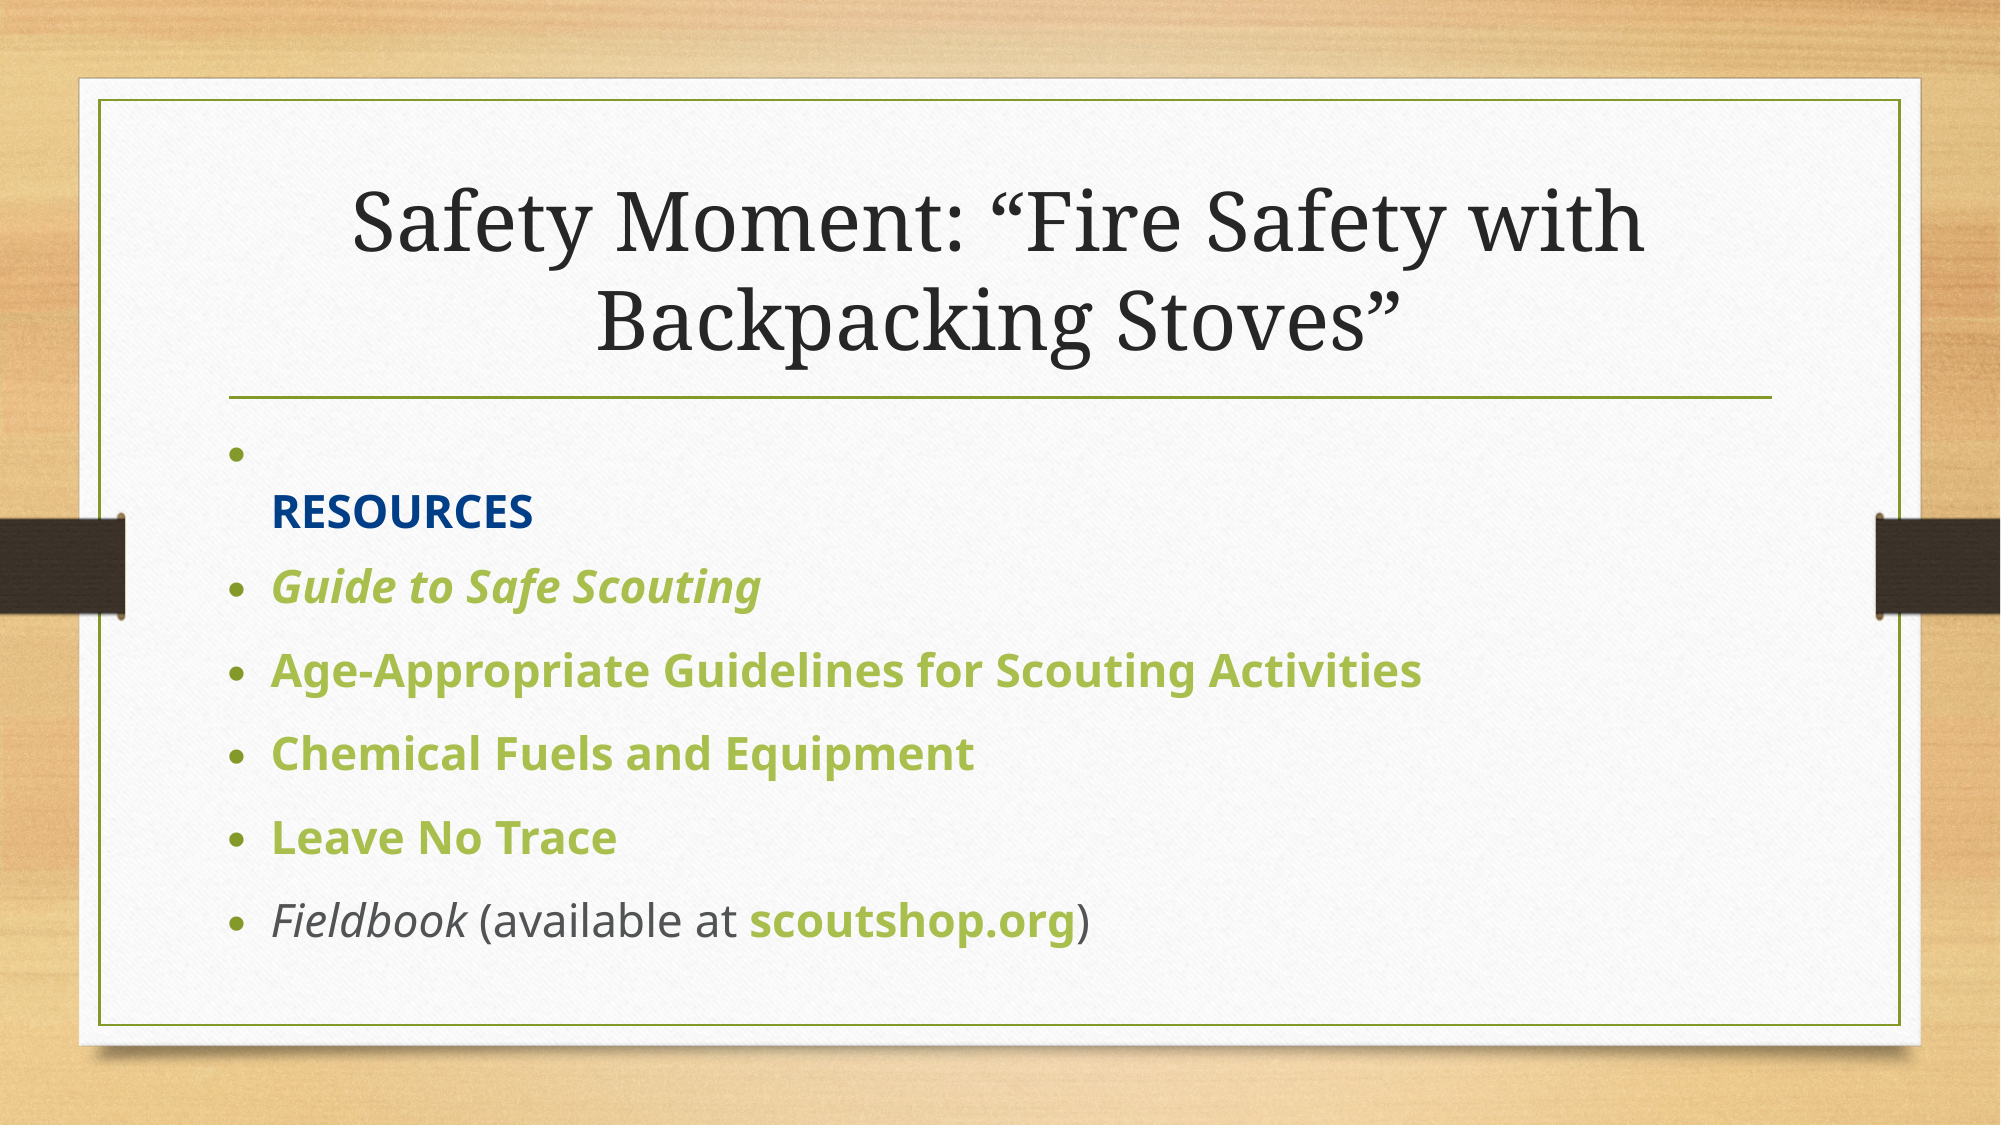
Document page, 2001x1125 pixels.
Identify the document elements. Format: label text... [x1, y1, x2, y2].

title Safety Moment: “Fire Safety with Backpacking Stoves” [212, 161, 1788, 375]
picture [0, 0, 2001, 1125]
list RESOURCES Guide to Safe Scouting Age-Appropriate Guidelines for Scouting Activities Chemical Fuels and Equipment Leave No Trace Fieldbook (available at scoutshop.org) [212, 419, 1788, 964]
